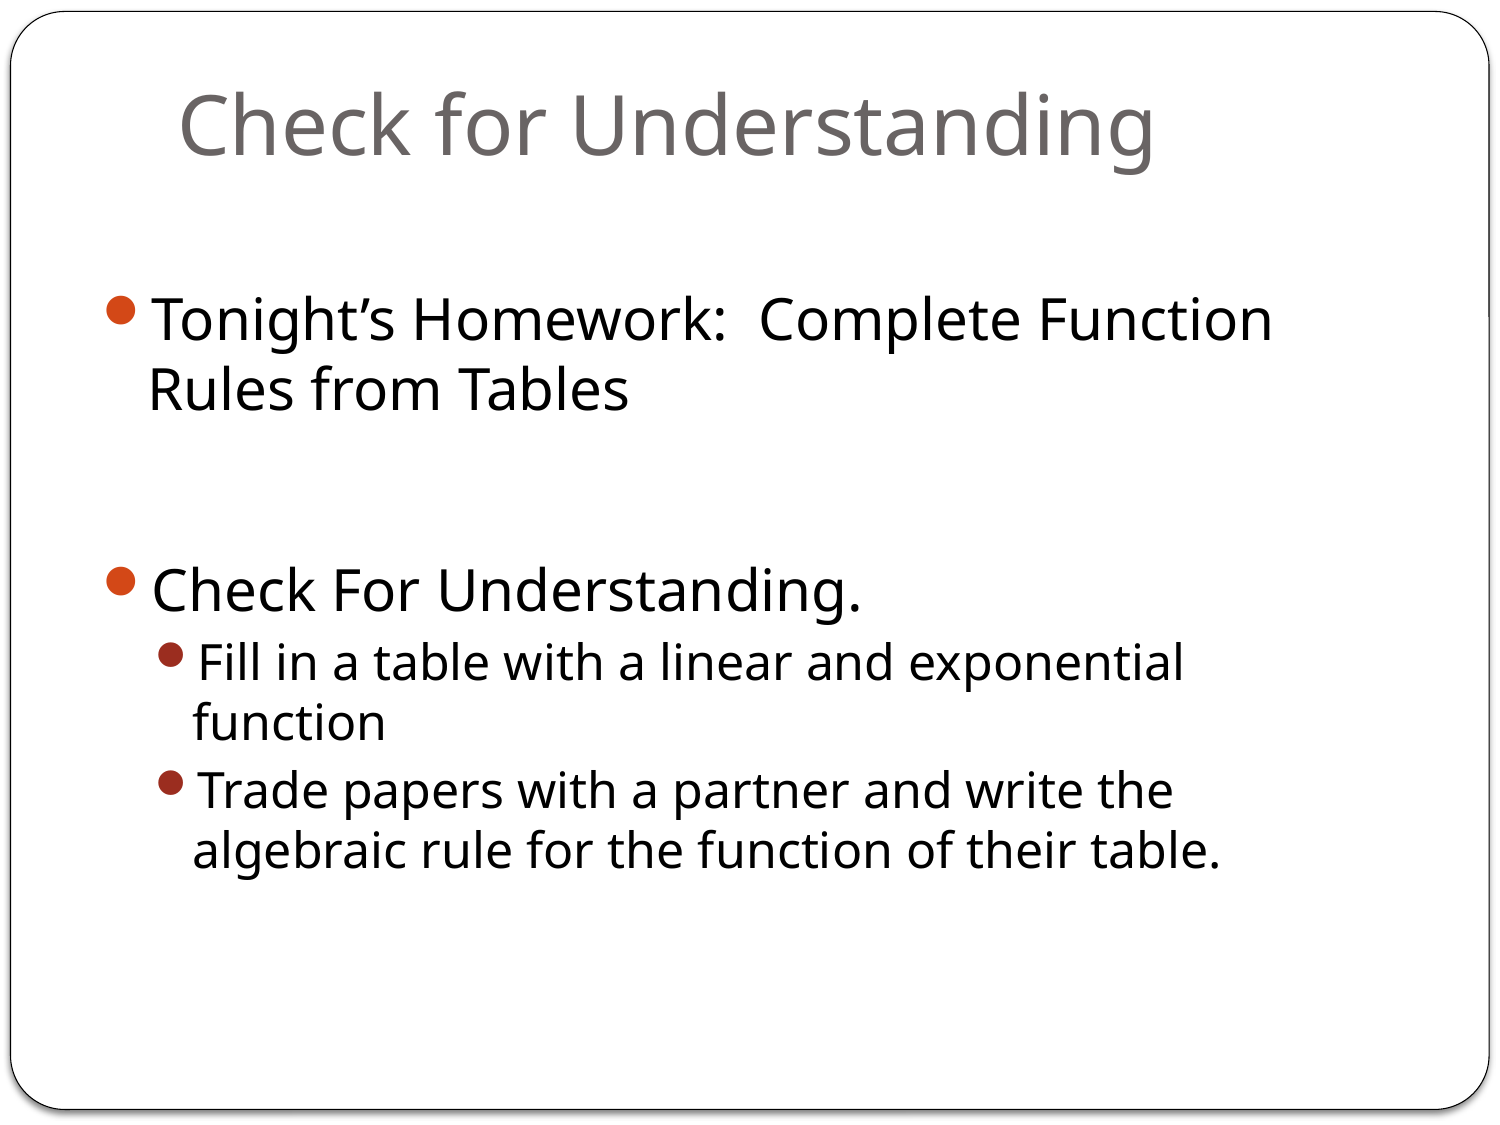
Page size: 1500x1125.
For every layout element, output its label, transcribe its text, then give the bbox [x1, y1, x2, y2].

title Check for Understanding [162, 0, 1438, 188]
list Tonight’s Homework: Complete Function Rules from Tables Check For Understanding. Fill in a table with a linear and exponential function Trade papers with a partner and write the algebraic rule for the function of their table. [87, 275, 1363, 1025]
